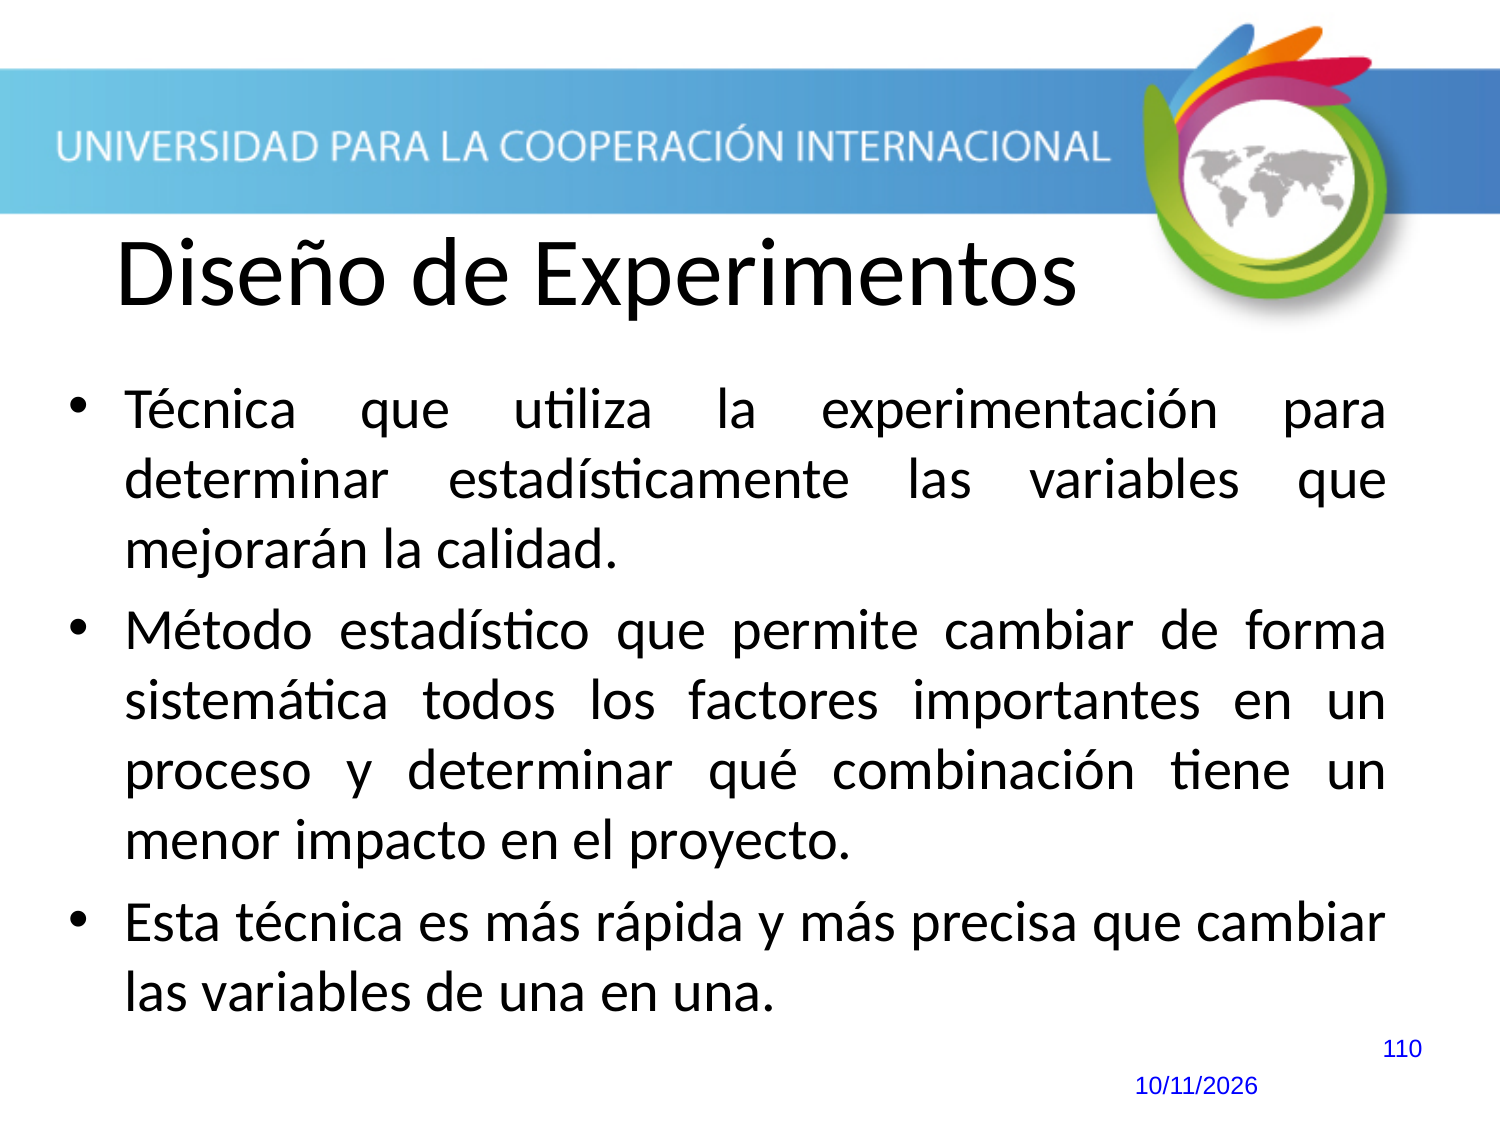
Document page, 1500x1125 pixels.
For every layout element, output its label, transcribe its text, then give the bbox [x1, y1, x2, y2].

title Diseño de Experimentos [41, 172, 1177, 361]
text_box 110 [1224, 1024, 1438, 1100]
picture [0, 0, 1500, 1125]
text_box 20/10/2013 [1119, 1062, 1433, 1125]
list Técnica que utiliza la experimentación para determinar estadísticamente las variables que mejorarán la calidad. Método estadístico que permite cambiar de forma sistemática todos los factores importantes en un proceso y determinar qué combinación tiene un menor impacto en el proyecto. Esta técnica es más rápida y más precisa que cambiar las variables de una en una. [53, 362, 1404, 1105]
